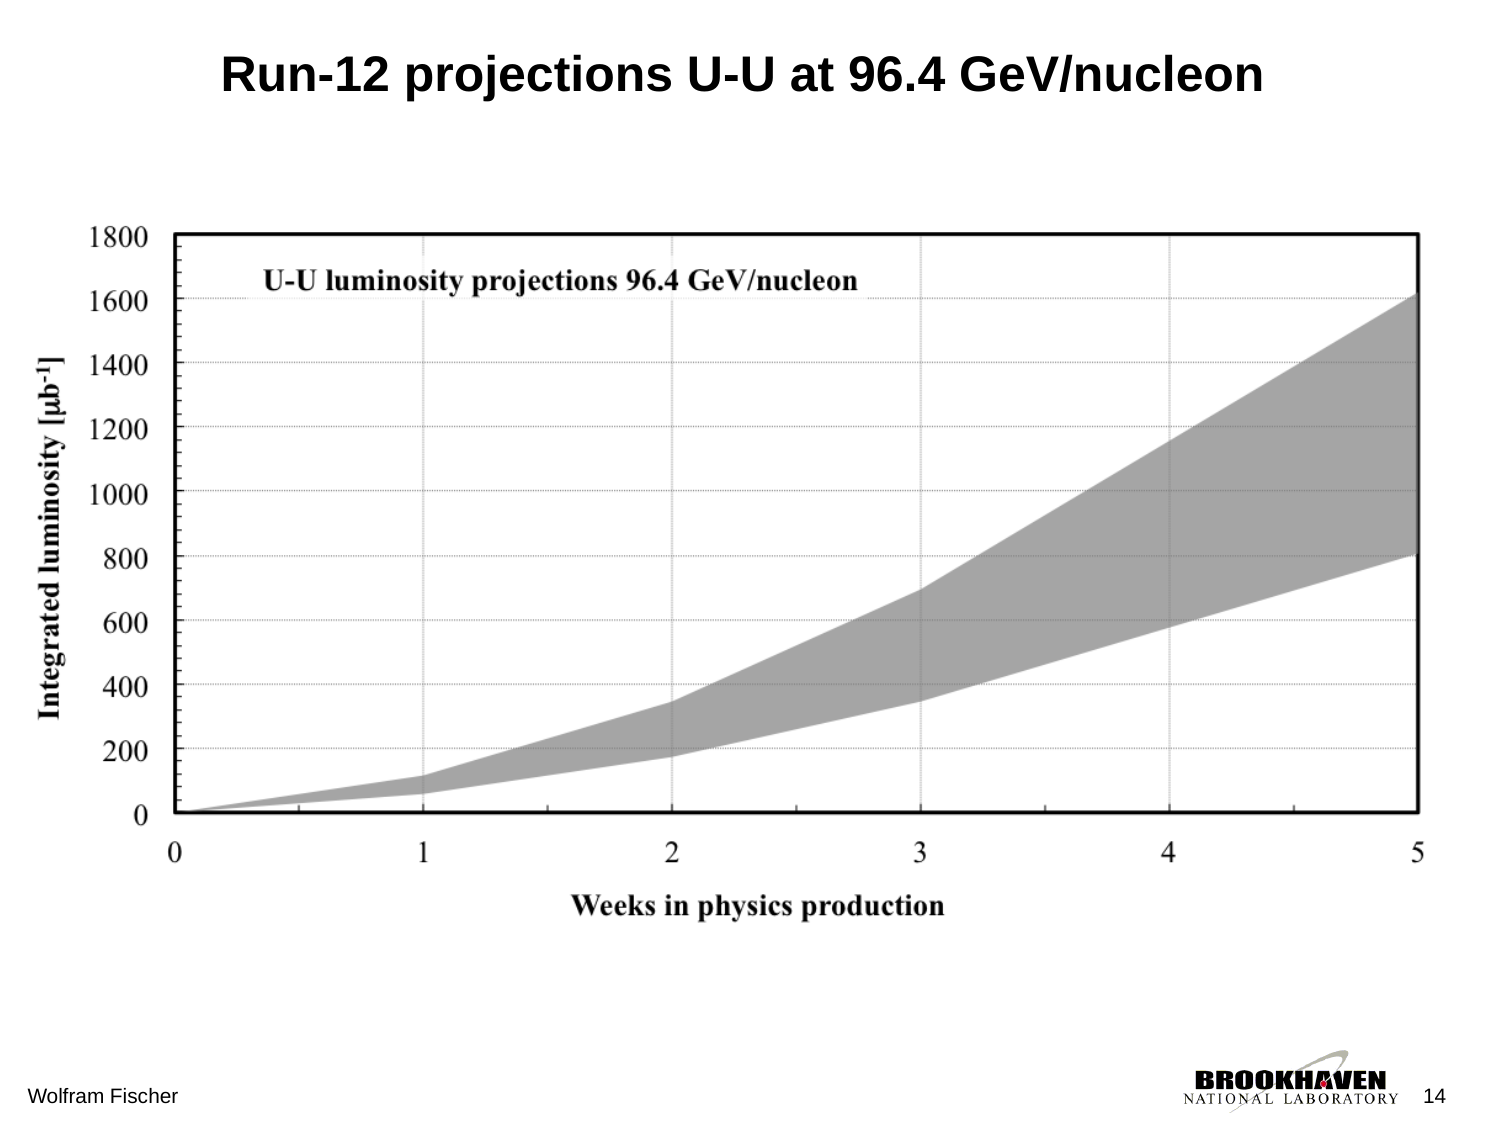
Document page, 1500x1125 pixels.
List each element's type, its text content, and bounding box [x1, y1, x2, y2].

picture [1183, 1049, 1400, 1113]
picture [12, 199, 1480, 940]
slide_number Wolfram Fischer [11, 1074, 301, 1125]
footer 14 [1399, 1074, 1476, 1125]
title Run-12 projections U-U at 96.4 GeV/nucleon [61, 36, 1438, 106]
